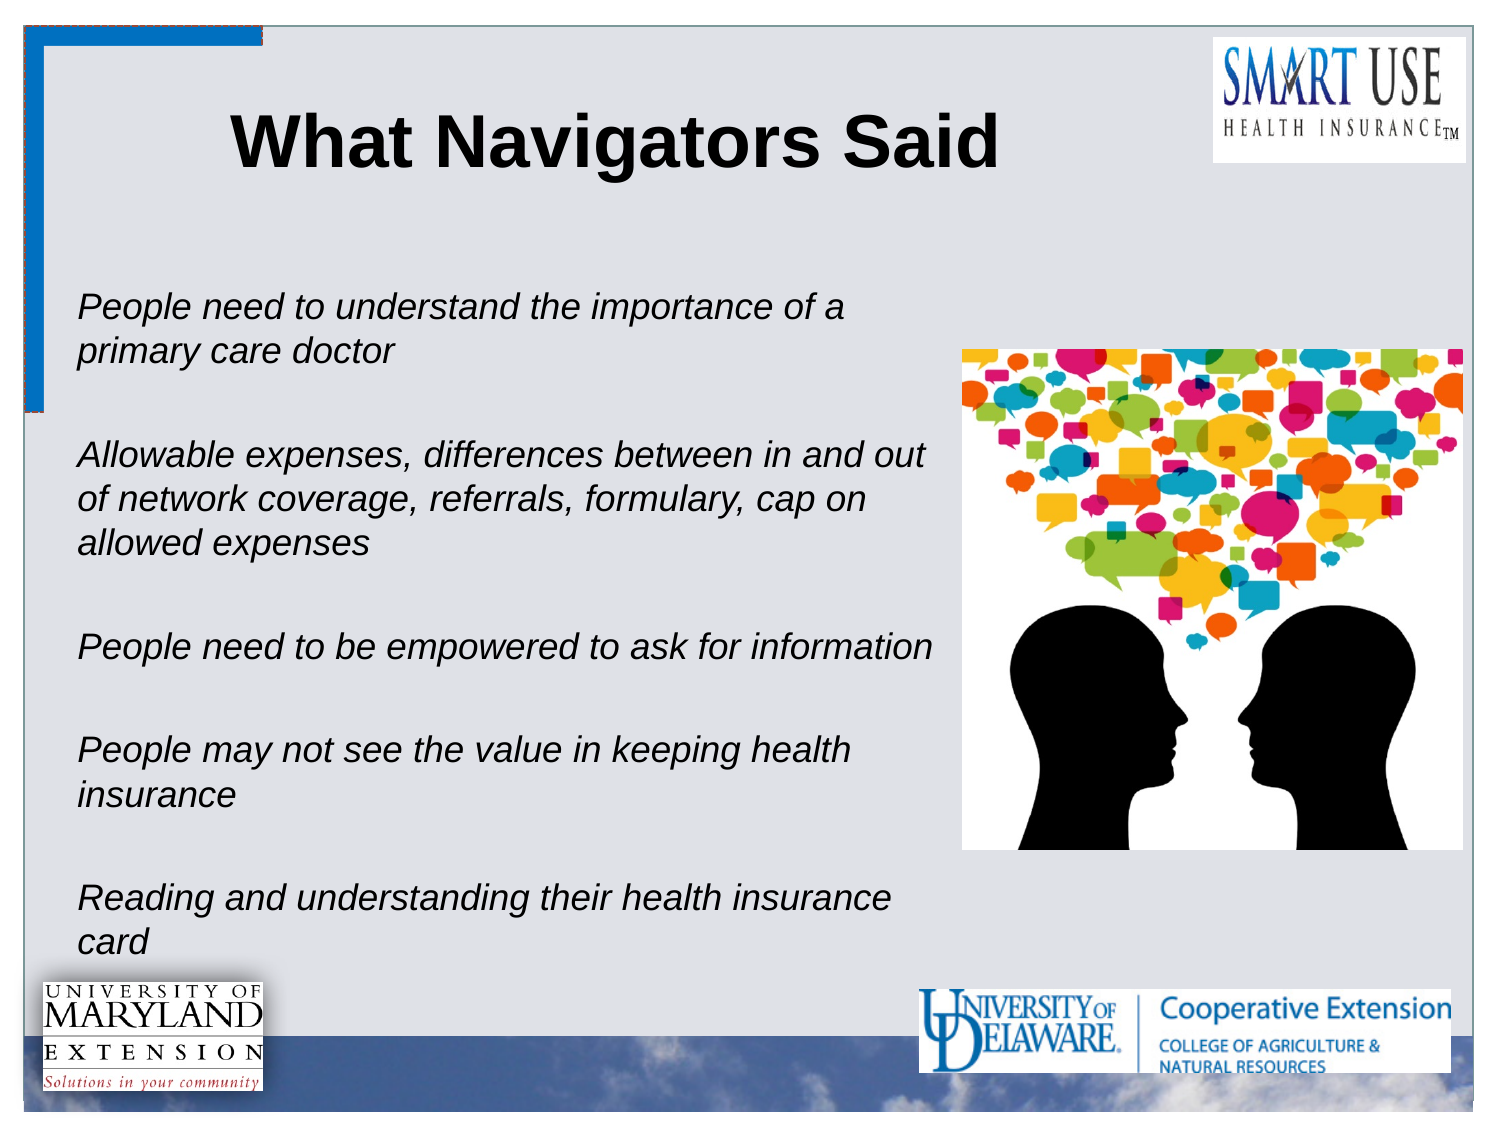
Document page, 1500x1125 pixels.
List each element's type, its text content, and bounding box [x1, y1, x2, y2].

list People need to understand the importance of a primary care doctor Allowable expenses, differences between in and out of network coverage, referrals, formulary, cap on allowed expenses People need to be empowered to ask for information People may not see the value in keeping health insurance Reading and understanding their health insurance card [62, 275, 963, 975]
picture [962, 349, 1463, 851]
picture [23, 982, 1473, 1112]
title What Navigators Said [37, 24, 1195, 190]
picture [1213, 37, 1466, 163]
